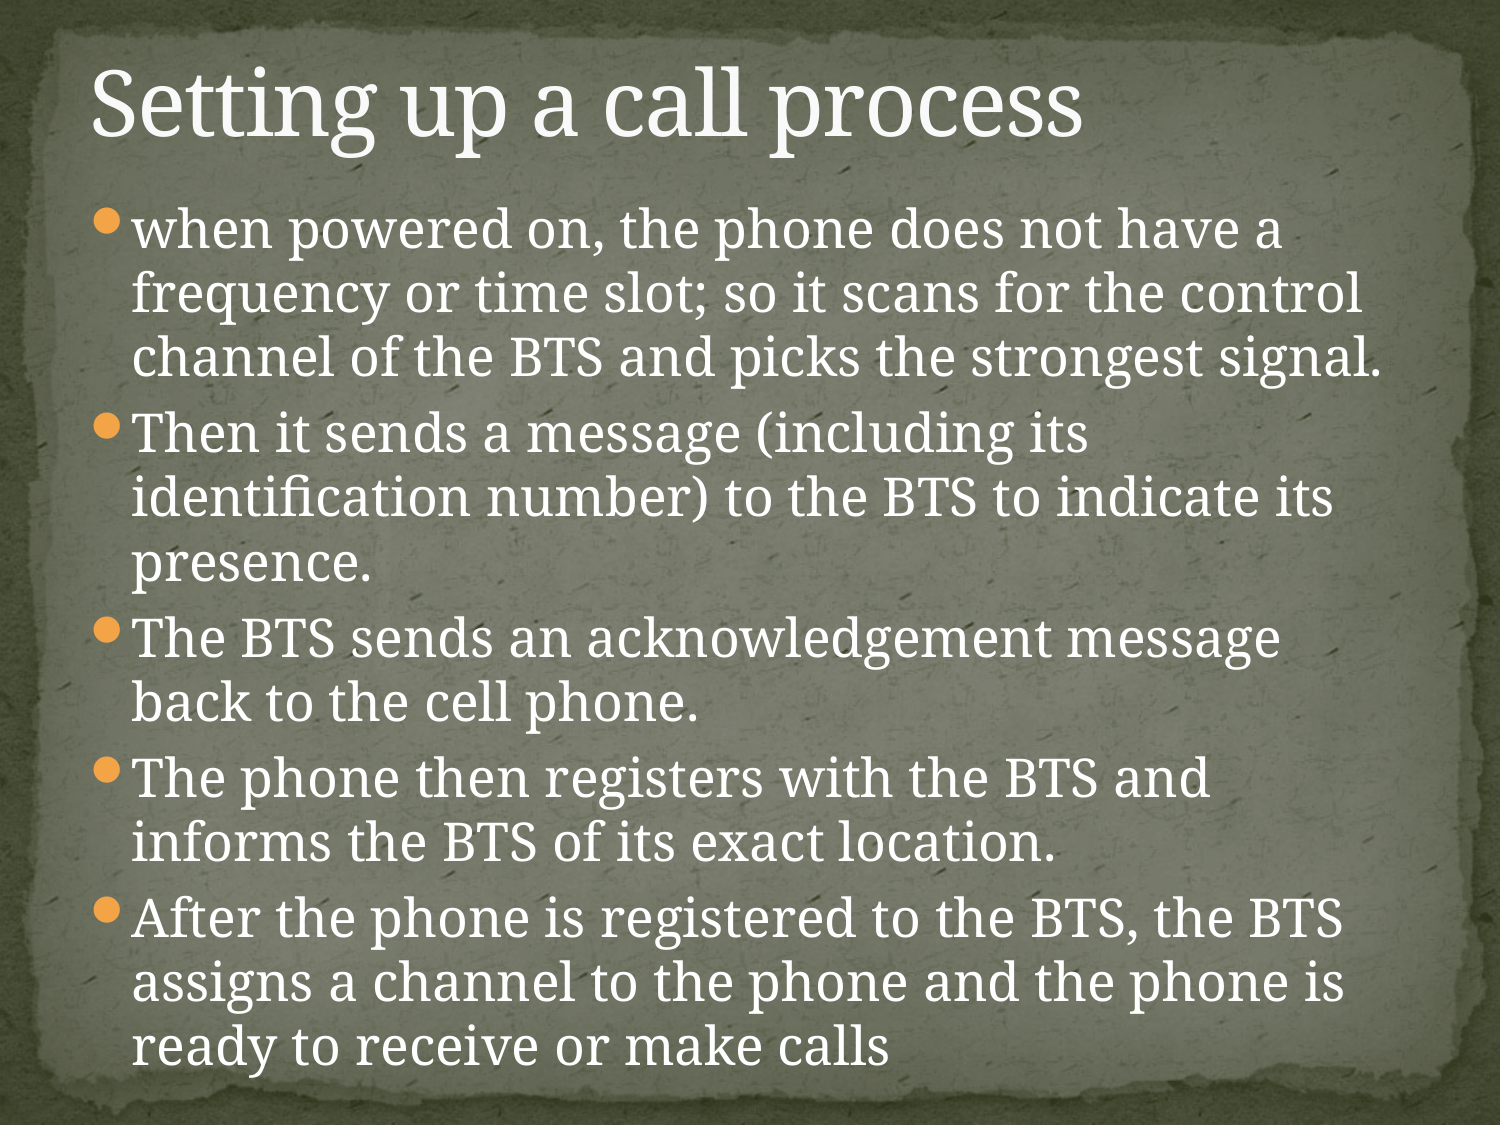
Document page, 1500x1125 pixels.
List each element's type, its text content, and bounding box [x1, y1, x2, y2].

title Setting up a call process [74, 24, 1425, 163]
list when powered on, the phone does not have a frequency or time slot; so it scans for the control channel of the BTS and picks the strongest signal. Then it sends a message (including its identification number) to the BTS to indicate its presence. The BTS sends an acknowledgement message back to the cell phone. The phone then registers with the BTS and informs the BTS of its exact location. After the phone is registered to the BTS, the BTS assigns a channel to the phone and the phone is ready to receive or make calls [75, 187, 1425, 1088]
